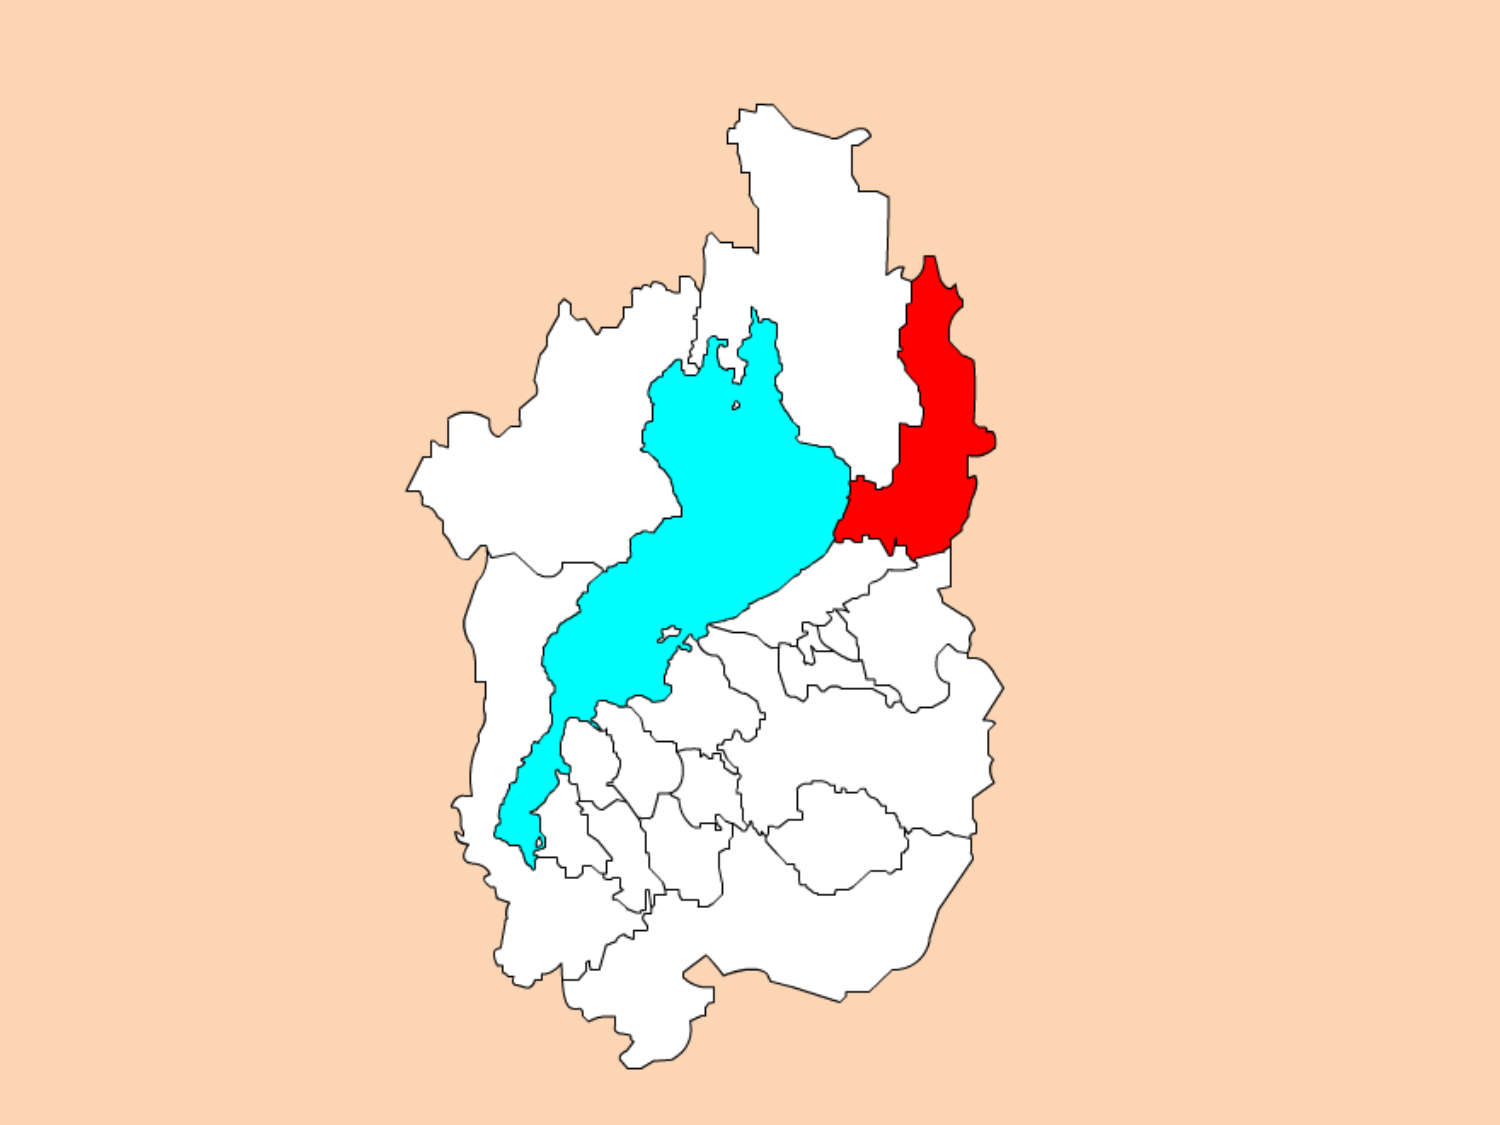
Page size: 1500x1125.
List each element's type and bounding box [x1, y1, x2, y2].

picture [111, 57, 1475, 1081]
